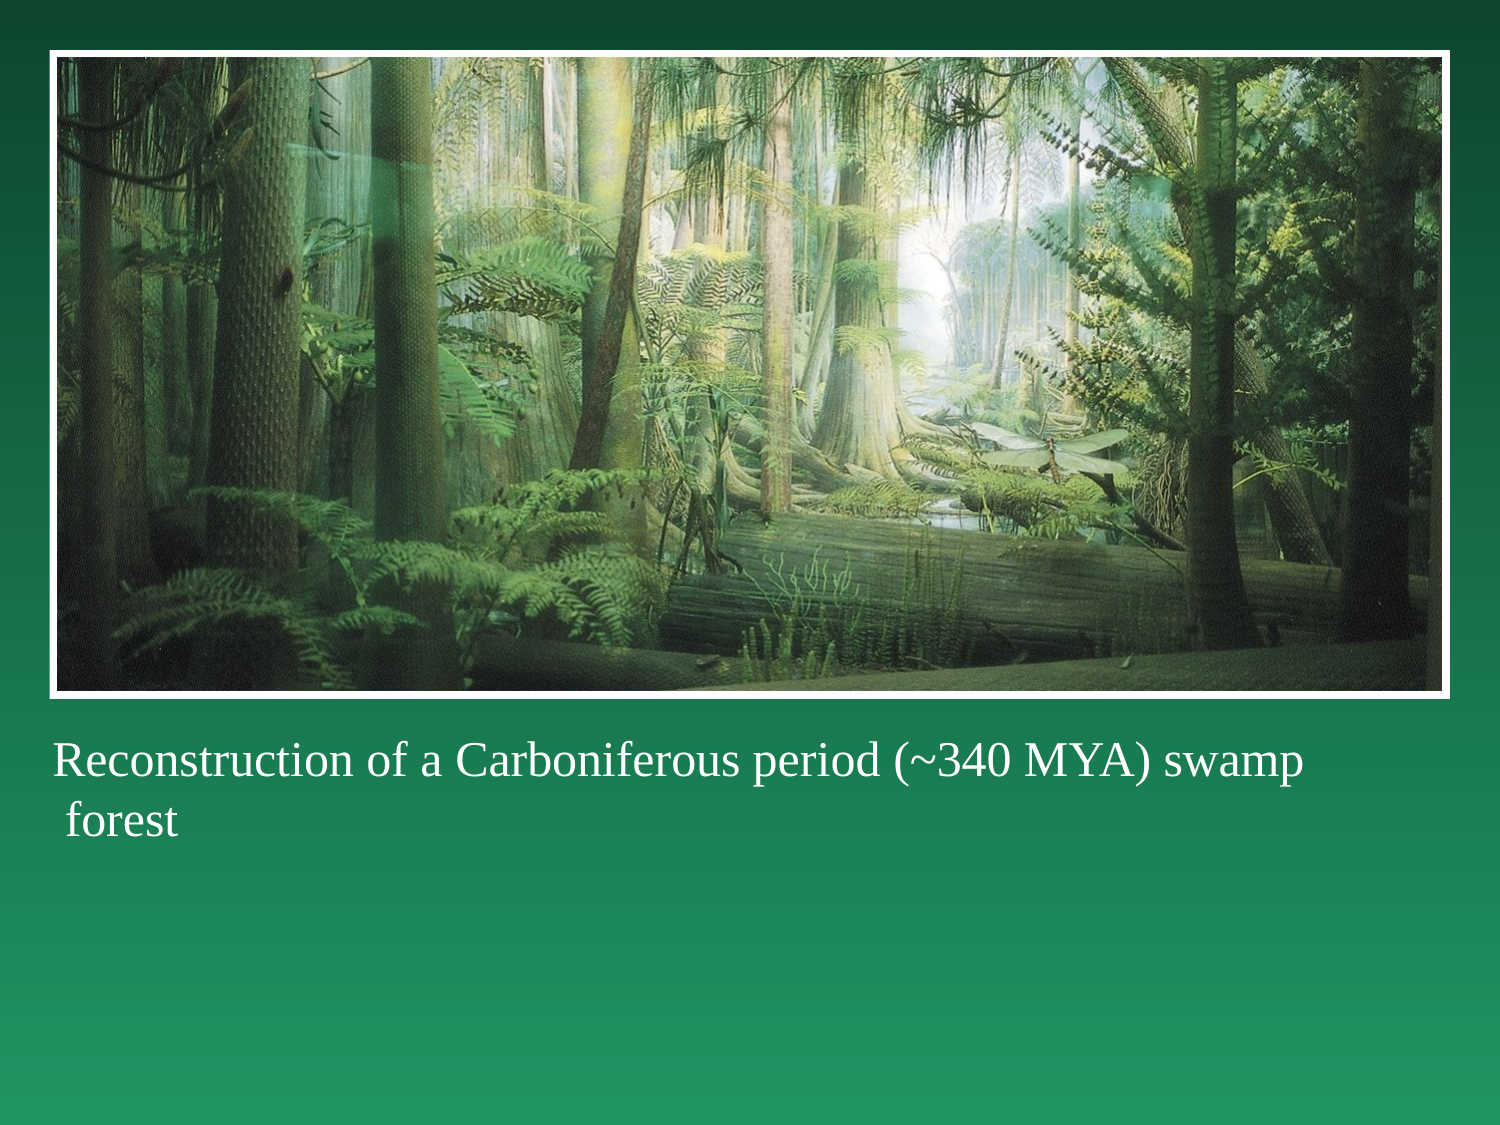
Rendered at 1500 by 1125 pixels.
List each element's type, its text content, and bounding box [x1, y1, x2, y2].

text_box Reconstruction of a Carboniferous period (~340 MYA) swamp forest [50, 723, 1316, 846]
text_box [49, 50, 1450, 699]
